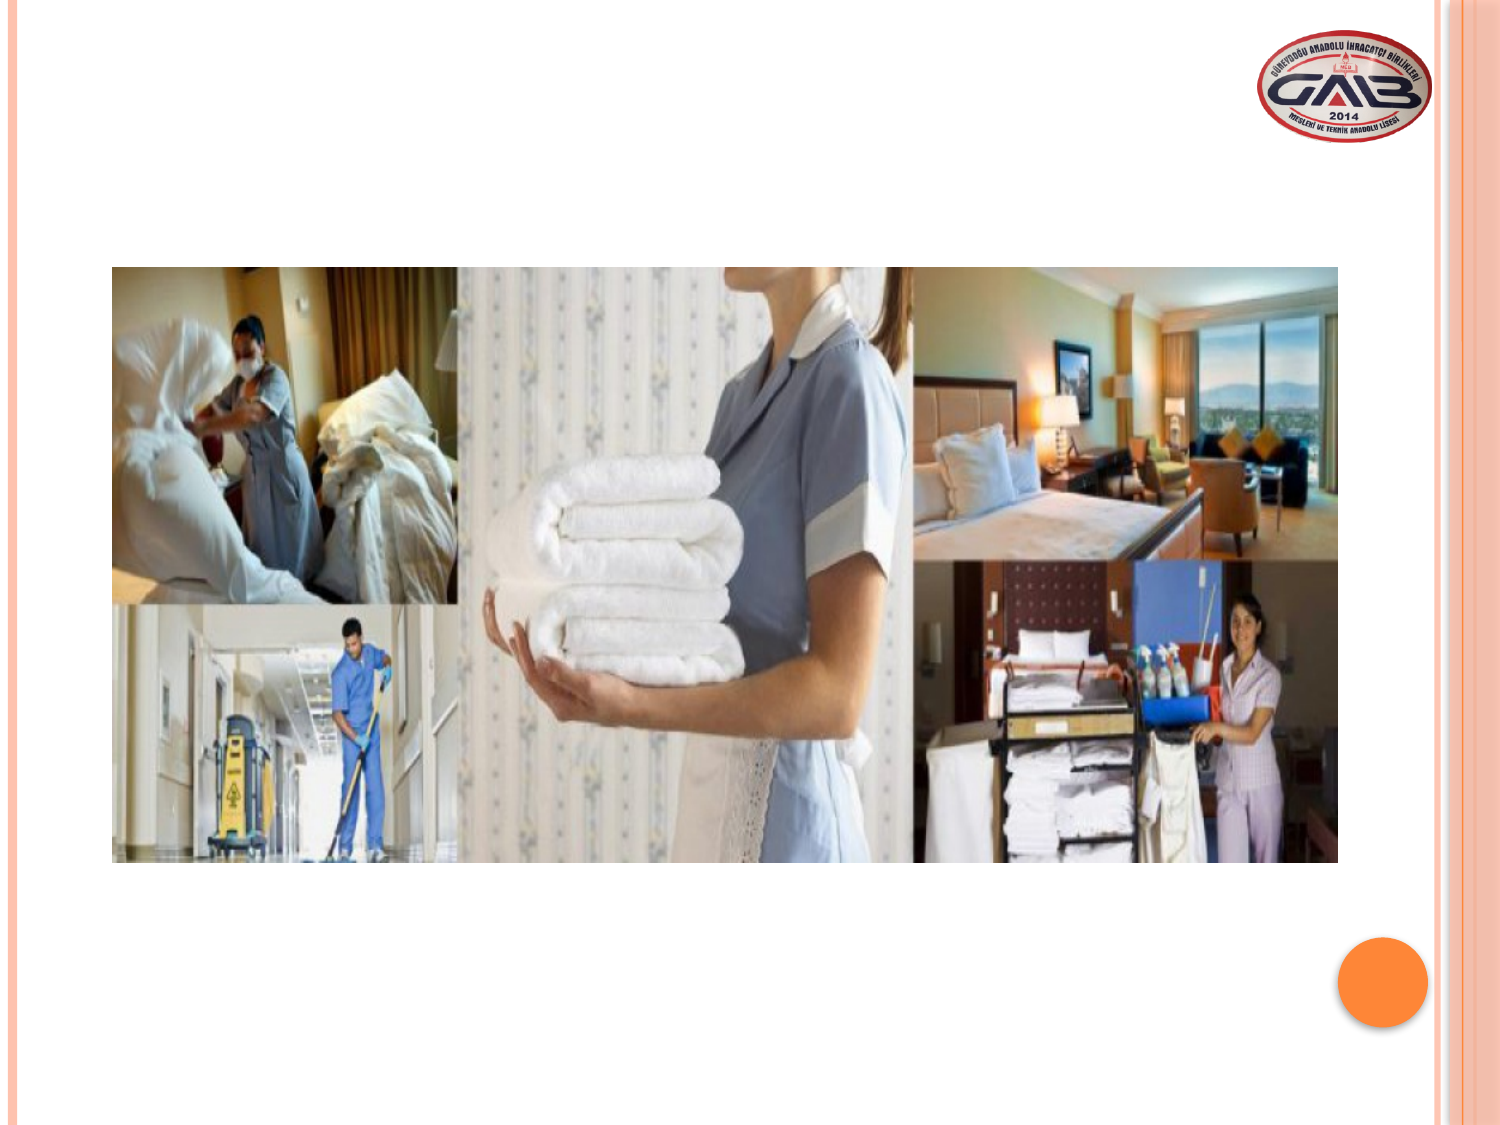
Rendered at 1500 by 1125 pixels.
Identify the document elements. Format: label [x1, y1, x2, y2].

picture [1257, 30, 1432, 144]
list [111, 266, 1338, 863]
